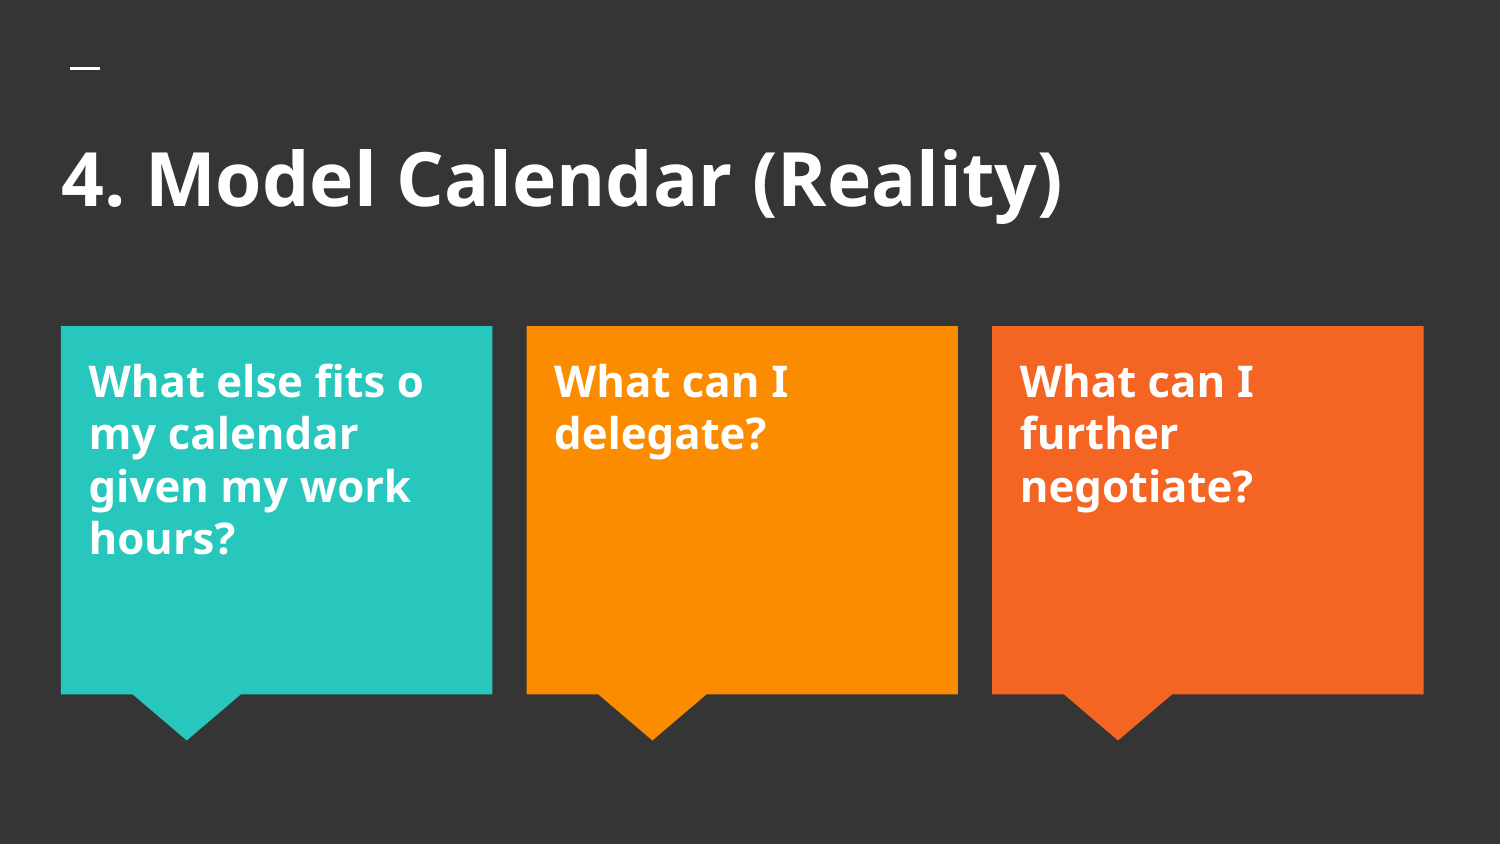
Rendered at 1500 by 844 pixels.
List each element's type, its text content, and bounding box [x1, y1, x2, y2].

title What else fits o my calendar given my work hours? [73, 338, 481, 668]
title What can I further negotiate? [1004, 338, 1412, 668]
text_box [60, 326, 493, 741]
title What can I delegate? [539, 338, 947, 668]
text_box [992, 326, 1424, 741]
text_box [526, 326, 958, 741]
title 4. Model Calendar (Reality) [46, 116, 1461, 285]
